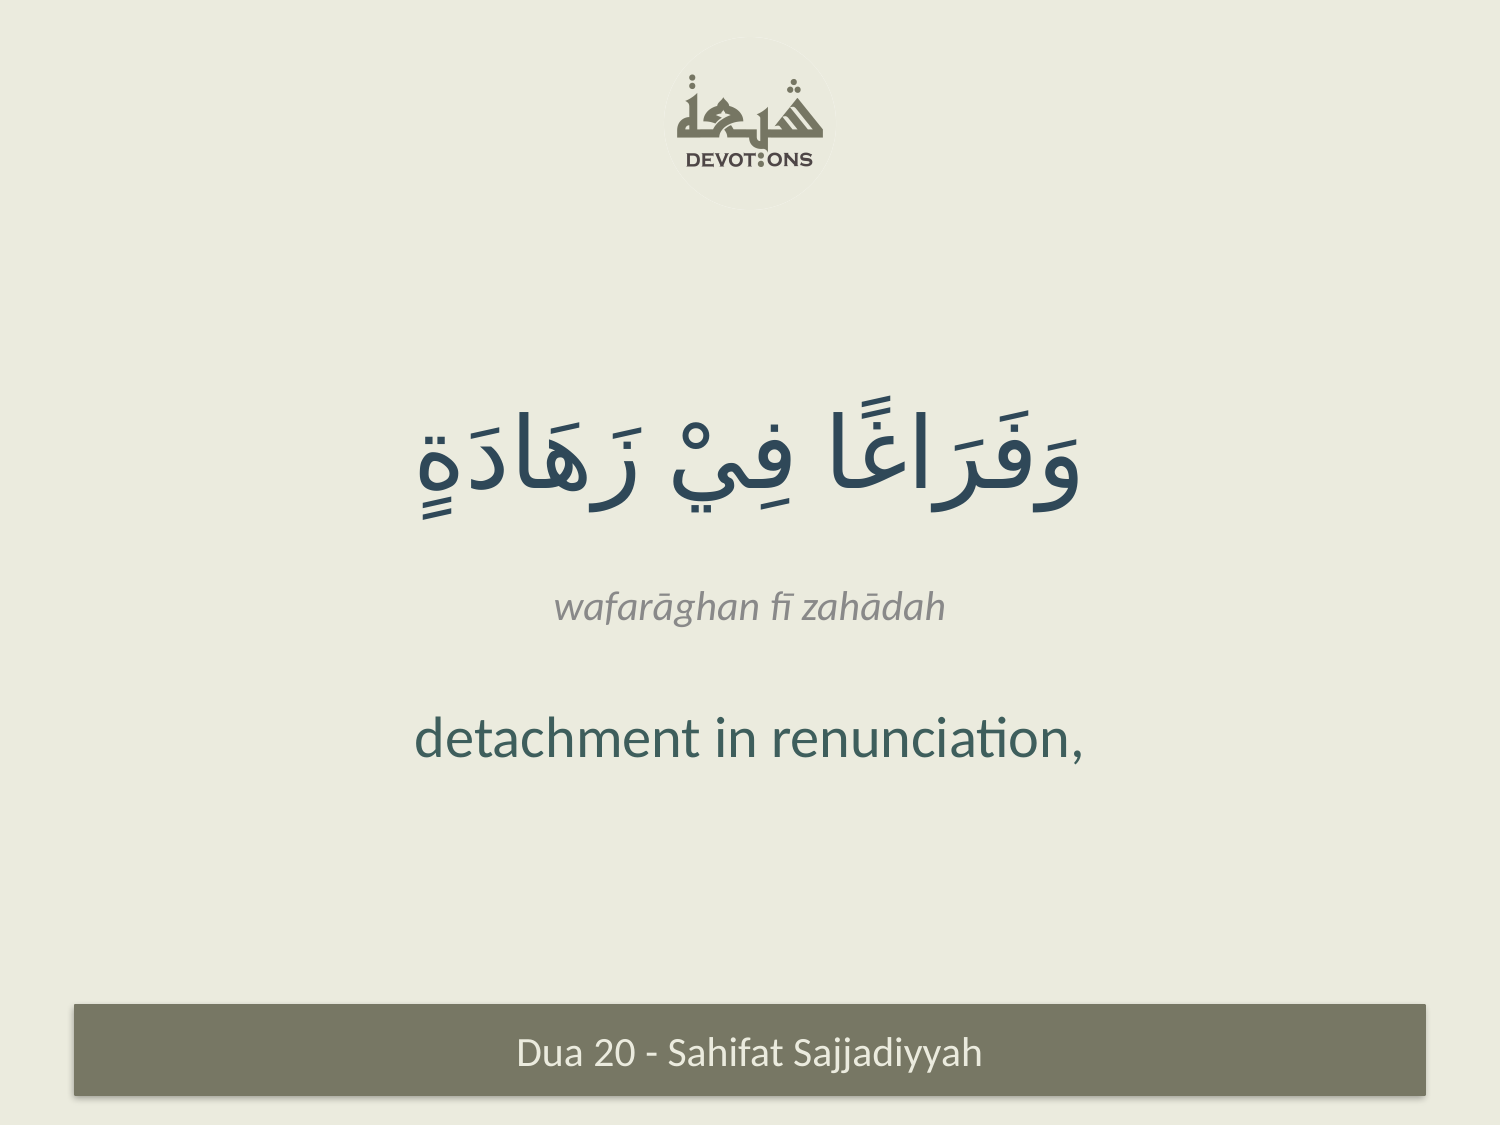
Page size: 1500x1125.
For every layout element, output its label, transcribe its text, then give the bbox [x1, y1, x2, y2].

text_box Dua 20 - Sahifat Sajjadiyyah [501, 1017, 999, 1083]
picture [656, 29, 844, 218]
text_box وَفَرَاغًا فِيْ زَهَادَةٍ wafarāghan fī zahādah detachment in renunciation, [74, 381, 1425, 776]
text_box [74, 1004, 1426, 1096]
